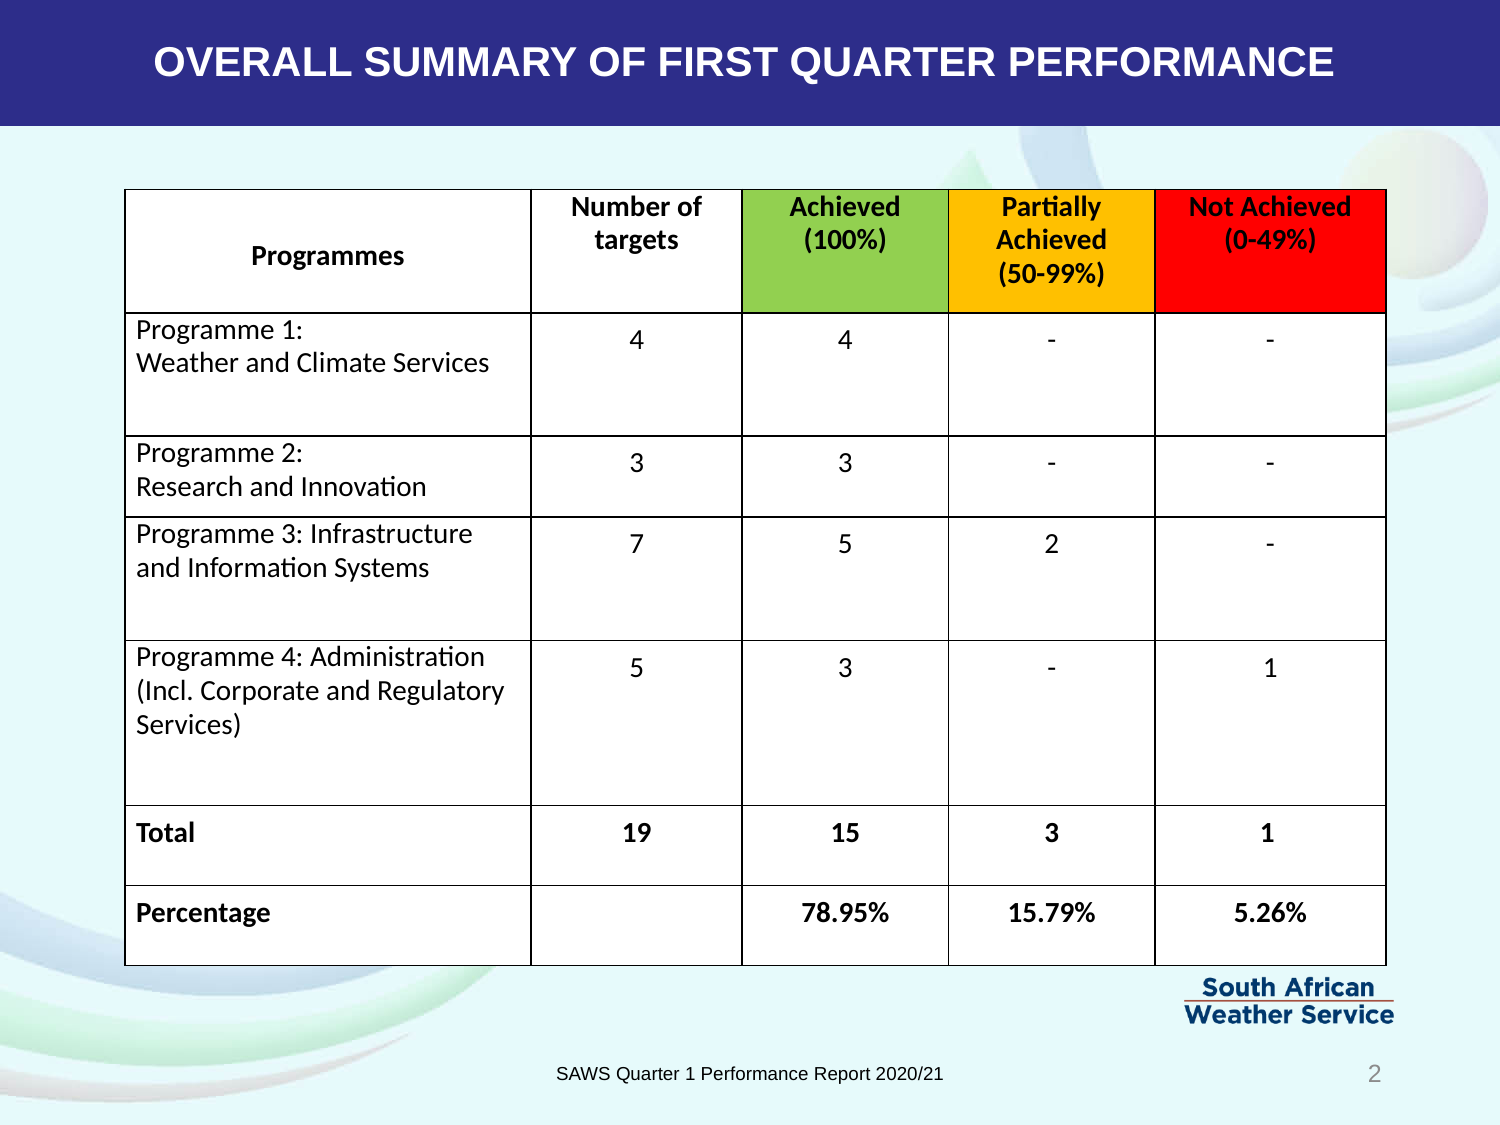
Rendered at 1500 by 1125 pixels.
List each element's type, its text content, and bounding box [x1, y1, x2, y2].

table_cell 4 [532, 314, 741, 435]
table_cell 1 [1156, 806, 1385, 885]
table_cell 4 [743, 314, 948, 435]
table_cell - [1156, 518, 1385, 640]
table_cell Programme 4: Administration (Incl. Corporate and Regulatory Services) [126, 641, 530, 805]
table_cell Programme 3: Infrastructure and Information Systems [126, 518, 530, 640]
table_cell 7 [532, 518, 741, 640]
table_header Programmes [126, 190, 530, 312]
table_cell 15 [743, 806, 948, 885]
table_cell 15.79% [949, 886, 1154, 965]
title OVERALL SUMMARY OF FIRST QUARTER PERFORMANCE [0, 0, 1500, 126]
table_cell 2 [949, 518, 1154, 640]
table_cell - [1156, 314, 1385, 435]
table_cell 3 [743, 641, 948, 805]
table_cell Percentage [126, 886, 530, 965]
table_cell - [949, 314, 1154, 435]
table_cell [532, 886, 741, 965]
table_cell - [1156, 437, 1385, 516]
table_header Partially Achieved (50-99%) [949, 190, 1154, 312]
slide_number 2 [1059, 1042, 1397, 1103]
picture [0, 126, 1500, 1125]
table_cell Programme 2: Research and Innovation [126, 437, 530, 516]
table_cell Programme 1: Weather and Climate Services [126, 314, 530, 435]
table_header Not Achieved (0-49%) [1156, 190, 1385, 312]
table_cell - [949, 641, 1154, 805]
table_cell 3 [949, 806, 1154, 885]
table_cell 1 [1156, 641, 1385, 805]
table_cell 3 [743, 437, 948, 516]
table_cell Total [126, 806, 530, 885]
table_cell 78.95% [743, 886, 948, 965]
table_header Achieved (100%) [743, 190, 948, 312]
table_header Number of targets [532, 190, 741, 312]
table_cell - [949, 437, 1154, 516]
table_cell 5 [532, 641, 741, 805]
table_cell 19 [532, 806, 741, 885]
table_cell 5.26% [1156, 886, 1385, 965]
footer SAWS Quarter 1 Performance Report 2020/21 [455, 1042, 1045, 1103]
table_cell 5 [743, 518, 948, 640]
table_cell 3 [532, 437, 741, 516]
